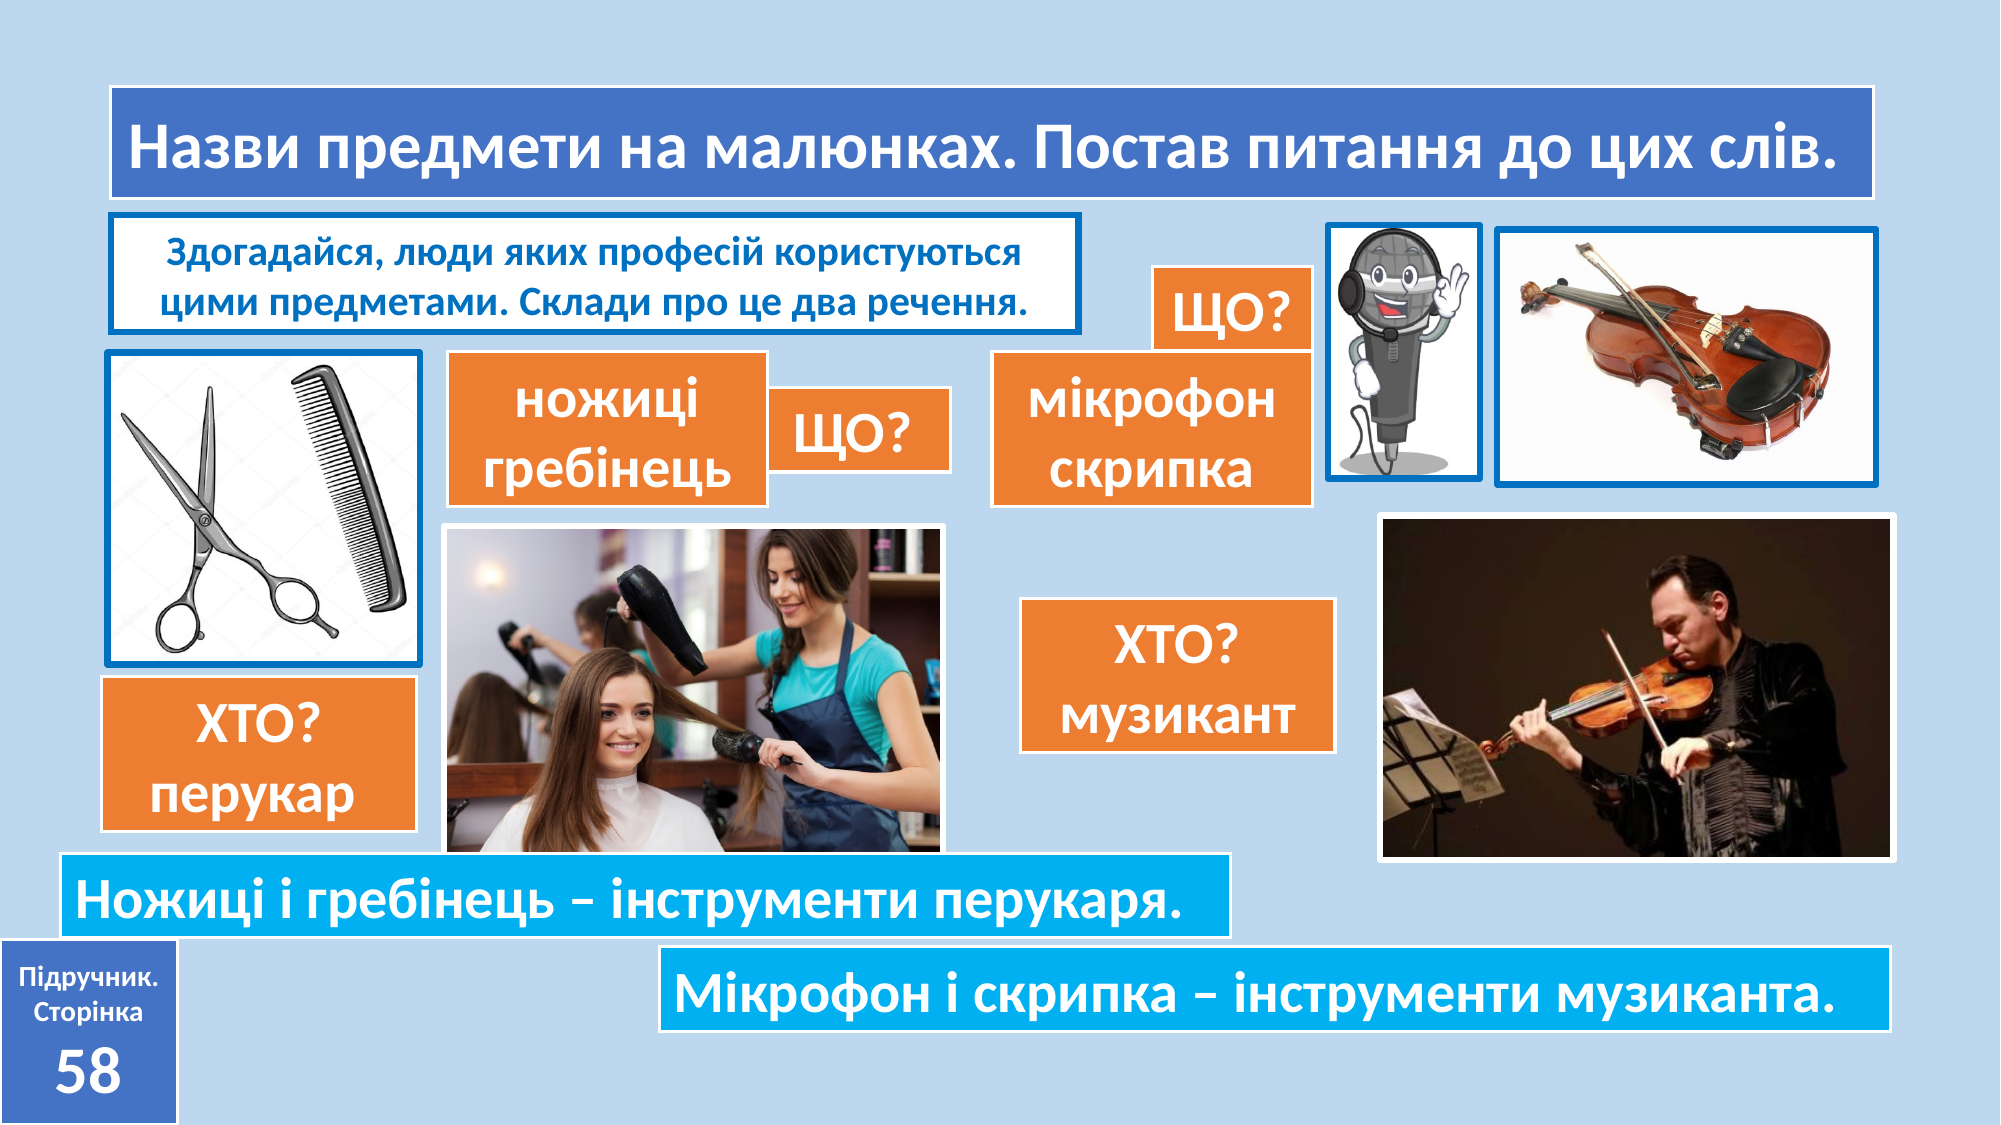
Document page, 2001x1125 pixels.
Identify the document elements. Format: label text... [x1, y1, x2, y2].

text_box мікрофон скрипка [990, 350, 1314, 508]
text_box ЩО? [769, 386, 952, 474]
text_box ЩО? [1151, 265, 1314, 350]
text_box ХТО? музикант [1019, 597, 1337, 754]
picture [447, 528, 941, 854]
text_box ножиці гребінець [446, 350, 769, 508]
text_box Назви предмети на малюнках. Постав питання до цих слів. [109, 85, 1875, 200]
picture [1382, 518, 1891, 858]
picture [1330, 228, 1477, 476]
text_box ХТО? перукар [100, 675, 418, 833]
picture [1499, 232, 1874, 482]
text_box Підручник. Сторінка 58 [0, 938, 179, 1125]
text_box Здогадайся, люди яких професій користуються цими предметами. Склади про це два речення. [110, 214, 1079, 333]
text_box Ножиці і гребінець – інструменти перукаря. [59, 852, 1232, 939]
picture [110, 355, 417, 662]
text_box Мікрофон і скрипка – інструменти музиканта. [658, 945, 1892, 1033]
